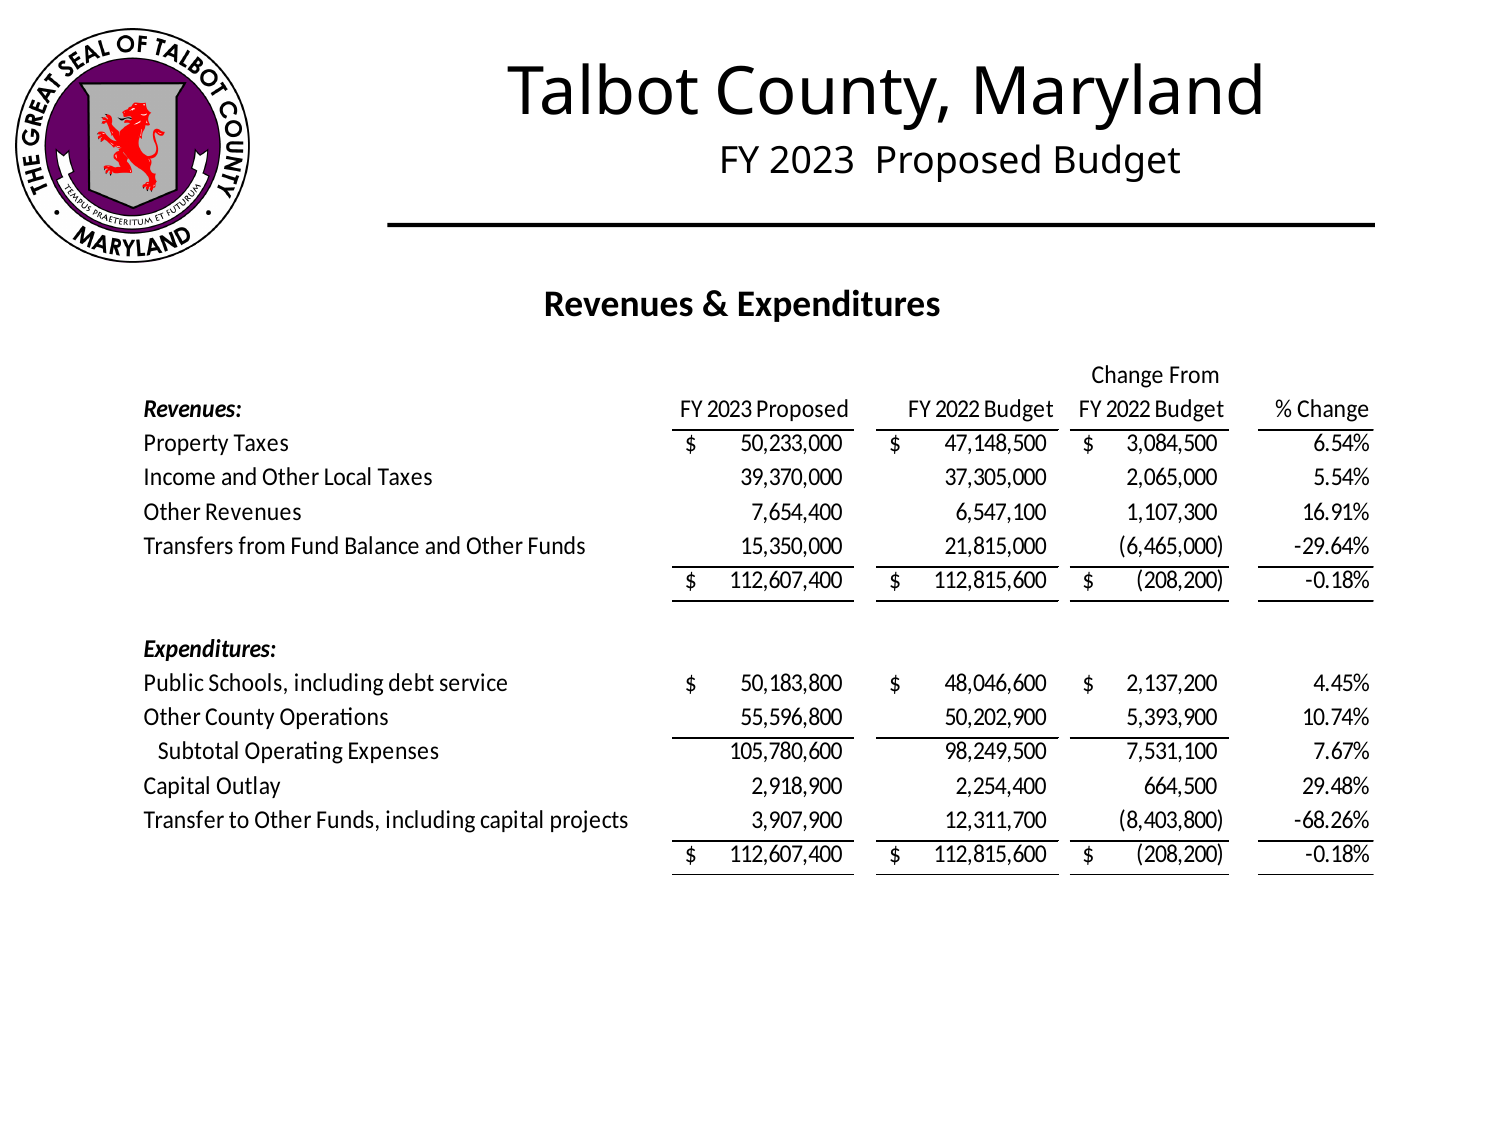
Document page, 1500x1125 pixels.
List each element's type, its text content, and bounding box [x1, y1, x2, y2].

text_box Revenues & Expenditures [184, 271, 1300, 332]
picture [15, 28, 251, 263]
picture [138, 360, 1376, 877]
text_box [87, 337, 1413, 398]
subtitle FY 2023 Proposed Budget [575, 137, 1325, 213]
title Talbot County, Maryland [350, 24, 1425, 150]
